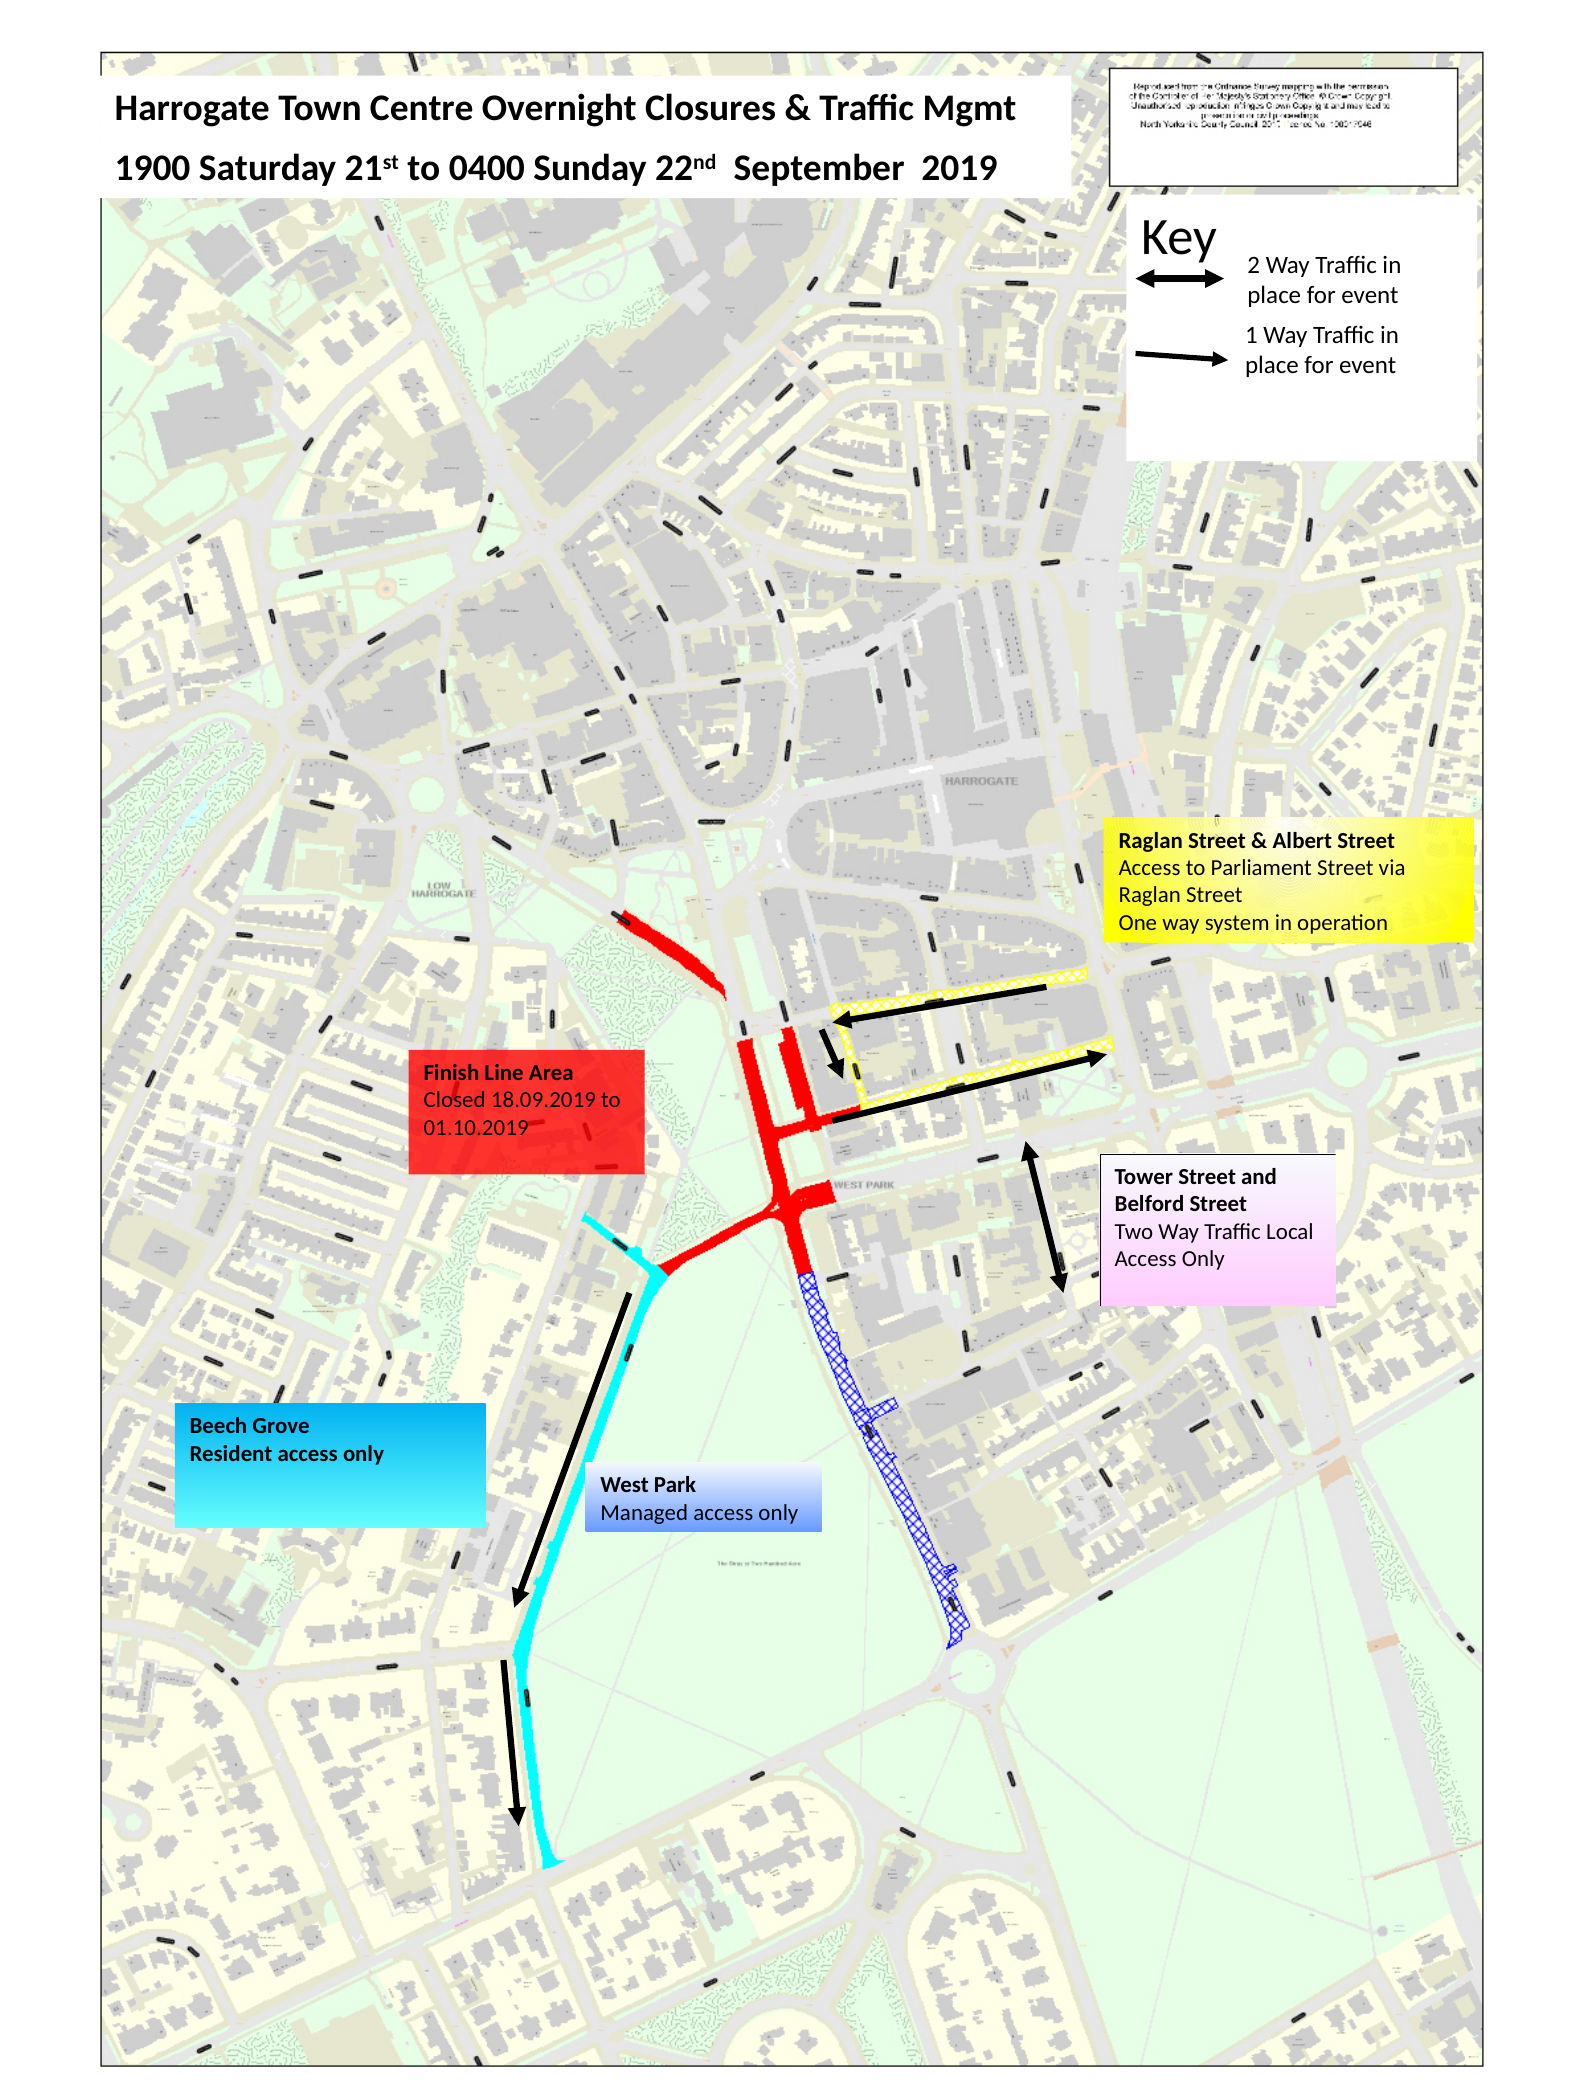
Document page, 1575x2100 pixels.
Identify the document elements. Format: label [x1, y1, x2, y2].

text_box [1135, 353, 1229, 361]
text_box [1025, 1141, 1064, 1293]
text_box [503, 1660, 519, 1827]
text_box [832, 986, 1047, 1023]
picture [45, 0, 1530, 2100]
text_box [514, 1292, 630, 1608]
text_box [821, 1029, 844, 1079]
text_box [832, 1054, 1107, 1121]
